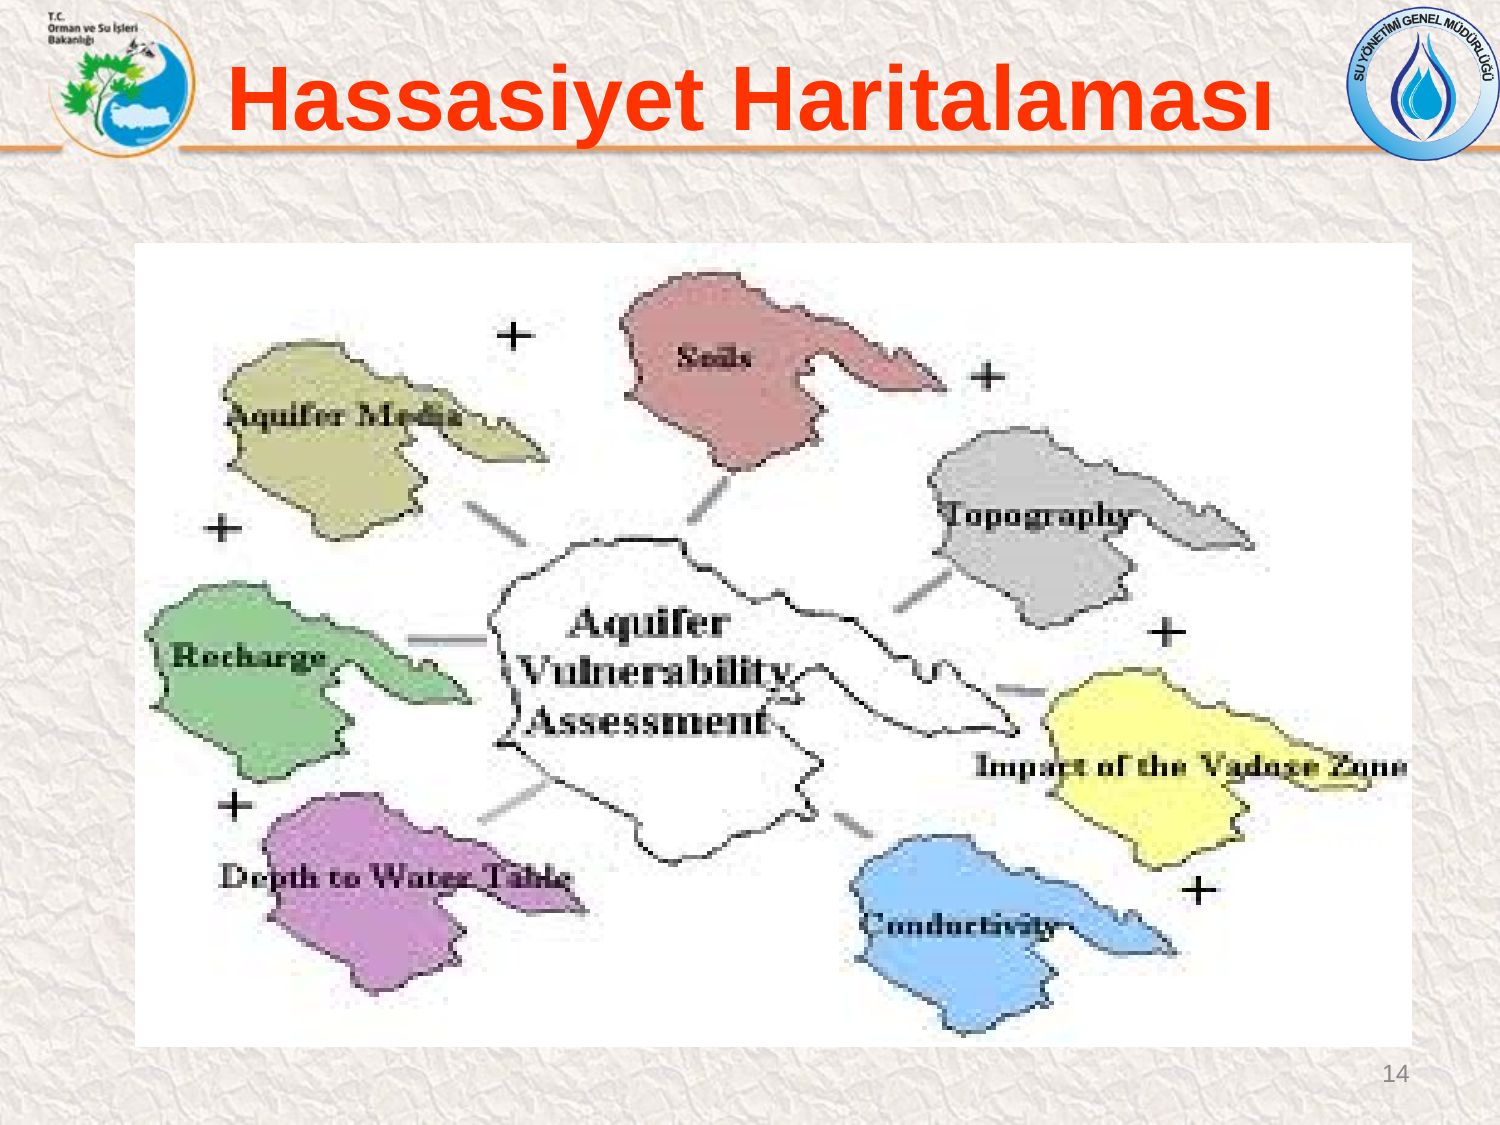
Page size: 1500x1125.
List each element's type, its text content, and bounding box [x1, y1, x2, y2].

slide_number 14 [1074, 1042, 1425, 1103]
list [135, 243, 1412, 1047]
picture [0, 0, 1500, 1125]
title Hassasiyet Haritalaması [76, 0, 1427, 188]
